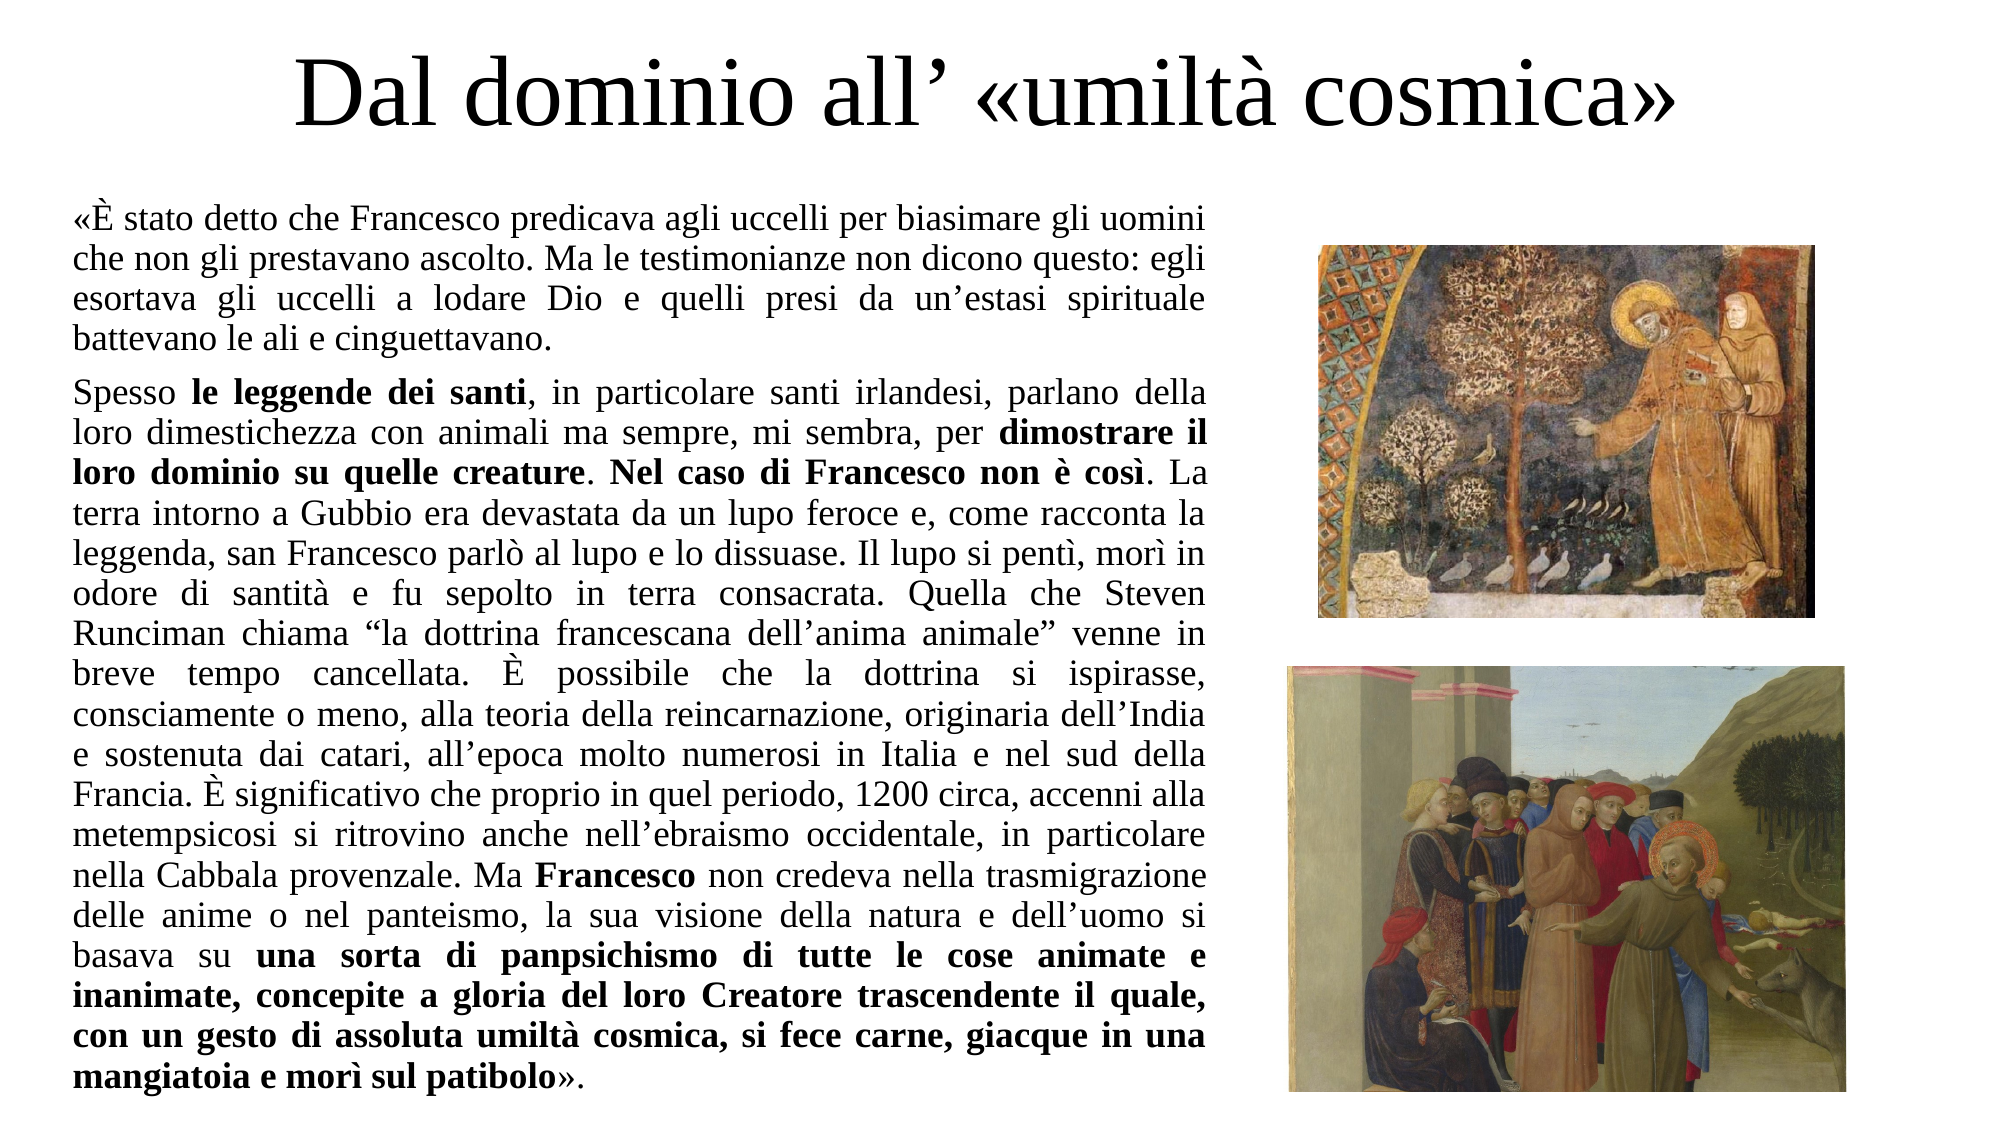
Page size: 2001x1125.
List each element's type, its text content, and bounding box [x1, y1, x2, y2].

title Dal dominio all’ «umiltà cosmica» [137, 0, 1863, 198]
picture [1282, 665, 1850, 1092]
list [1318, 245, 1815, 618]
list «È stato detto che Francesco predicava agli uccelli per biasimare gli uomini che non gli prestavano ascolto. Ma le testimonianze non dicono questo: egli esortava gli uccelli a lodare Dio e quelli presi da un’estasi spirituale battevano le ali e cinguettavano. Spesso le leggende dei santi, in particolare santi irlandesi, parlano della loro dimestichezza con animali ma sempre, mi sembra, per dimostrare il loro dominio su quelle creature. Nel caso di Francesco non è così. La terra intorno a Gubbio era devastata da un lupo feroce e, come racconta la leggenda, san Francesco parlò al lupo e lo dissuase. Il lupo si pentì, morì in odore di santità e fu sepolto in terra consacrata. Quella che Steven Runciman chiama “la dottrina francescana dell’anima animale” venne in breve tempo cancellata. È possibile che la dottrina si ispirasse, consciamente o meno, alla teoria della reincarnazione, originaria dell’India e sostenuta dai catari, all’epoca molto numerosi in Italia e nel sud della Francia. È significativo che proprio in quel periodo, 1200 circa, accenni alla metempsicosi si ritrovino anche nell’ebraismo occidentale, in particolare nella Cabbala provenzale. Ma Francesco non credeva nella trasmigrazione delle anime o nel panteismo, la sua visione della natura e dell’uomo si basava su una sorta di panpsichismo di tutte le cose animate e inanimate, concepite a gloria del loro Creatore trascendente il quale, con un gesto di assoluta umiltà cosmica, si fece carne, giacque in una mangiatoia e morì sul patibolo». [57, 190, 1224, 1125]
